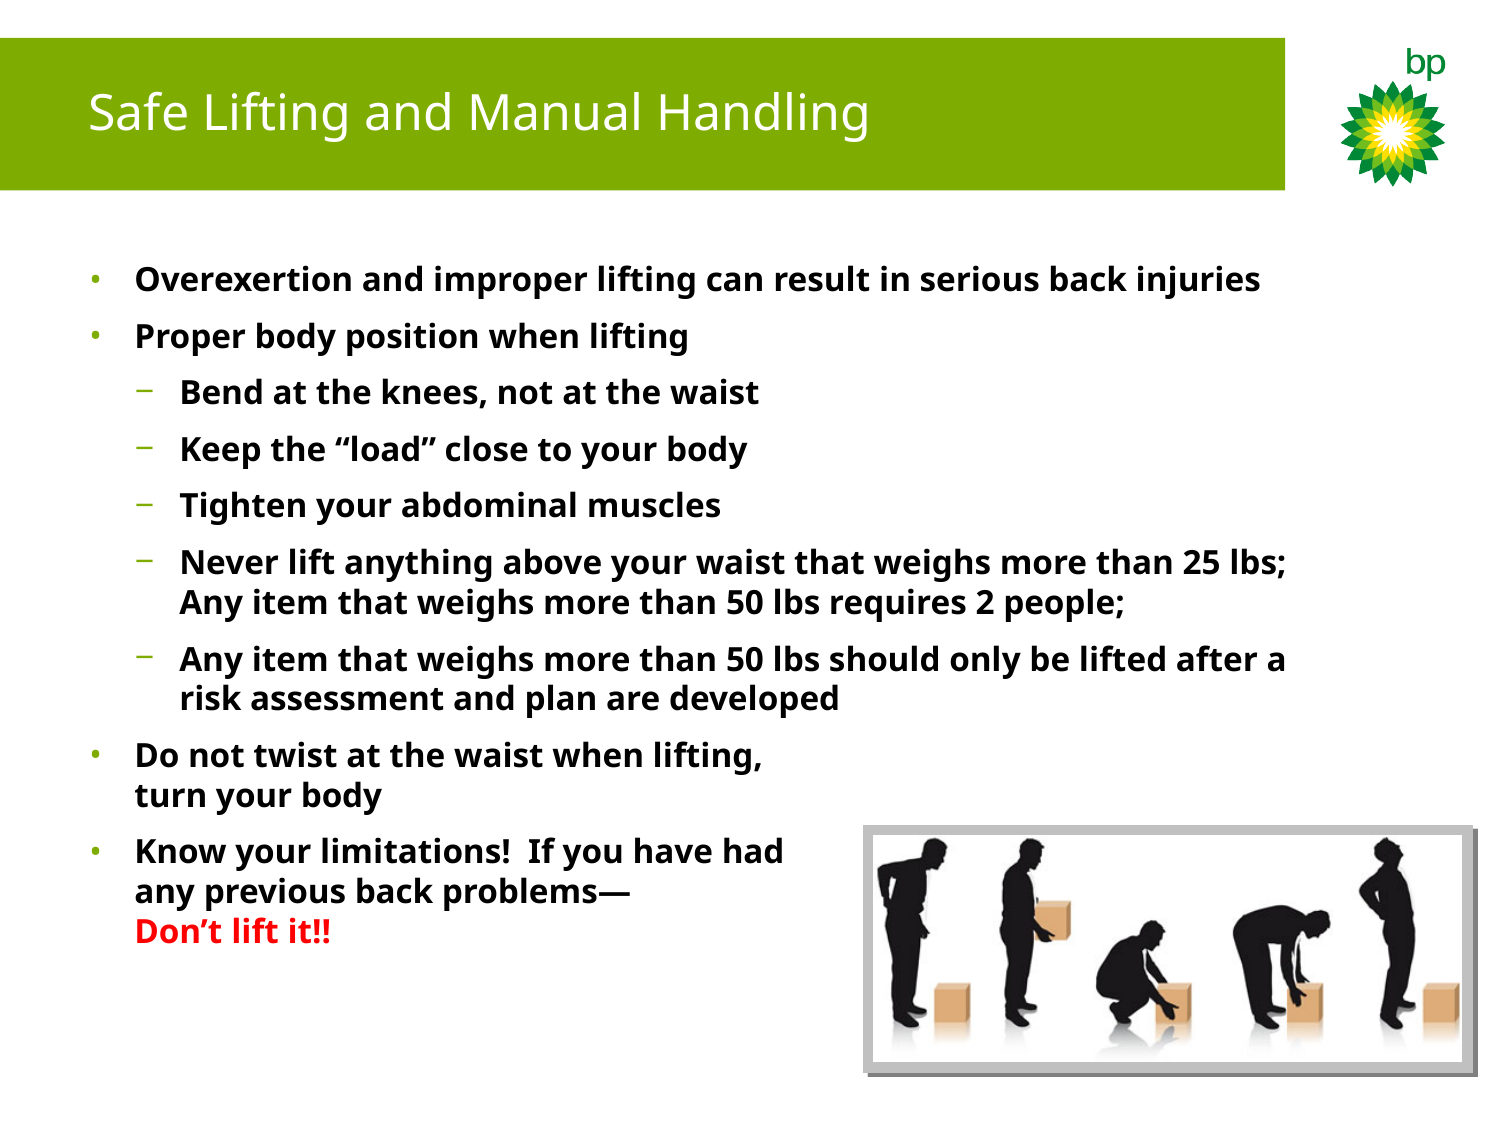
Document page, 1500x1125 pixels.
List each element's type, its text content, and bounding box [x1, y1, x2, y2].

picture [873, 834, 1463, 1063]
list Overexertion and improper lifting can result in serious back injuries Proper body position when lifting Bend at the knees, not at the waist Keep the “load” close to your body Tighten your abdominal muscles Never lift anything above your waist that weighs more than 25 lbs; Any item that weighs more than 50 lbs requires 2 people; Any item that weighs more than 50 lbs should only be lifted after a risk assessment and plan are developed Do not twist at the waist when lifting, turn your body Know your limitations! If you have had any previous back problems— Don’t lift it!! [89, 258, 1338, 976]
picture [1321, 21, 1471, 208]
title Safe Lifting and Manual Handling [0, 37, 1285, 191]
